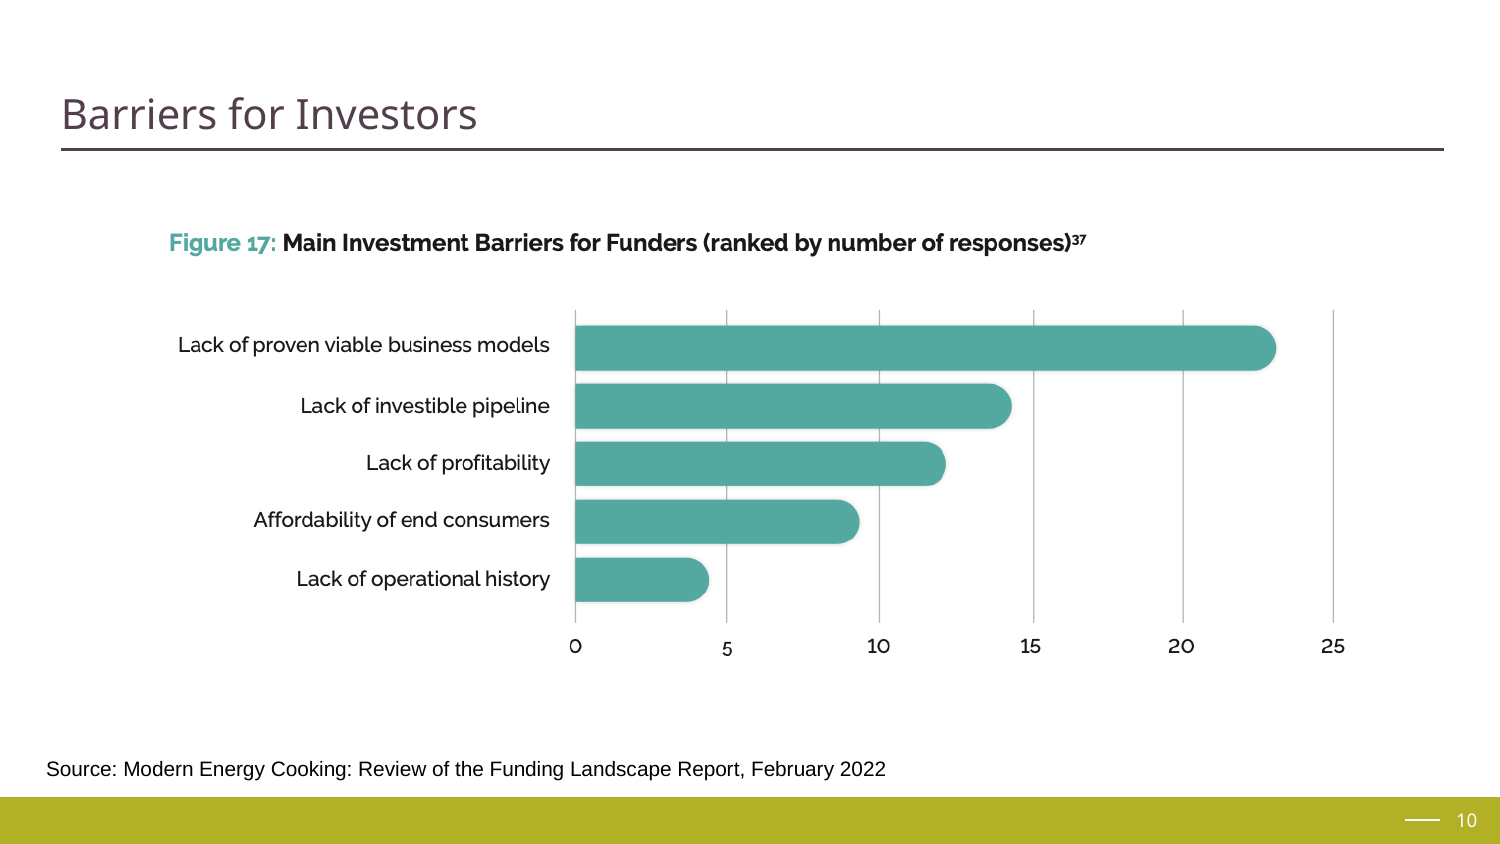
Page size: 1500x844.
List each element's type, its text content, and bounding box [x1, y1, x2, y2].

picture [145, 215, 1421, 703]
title Barriers for Investors [60, 37, 1459, 109]
text_box Source: Modern Energy Cooking: Review of the Funding Landscape Report, February 2022 [31, 748, 1033, 788]
slide_number 10 [1420, 809, 1478, 835]
